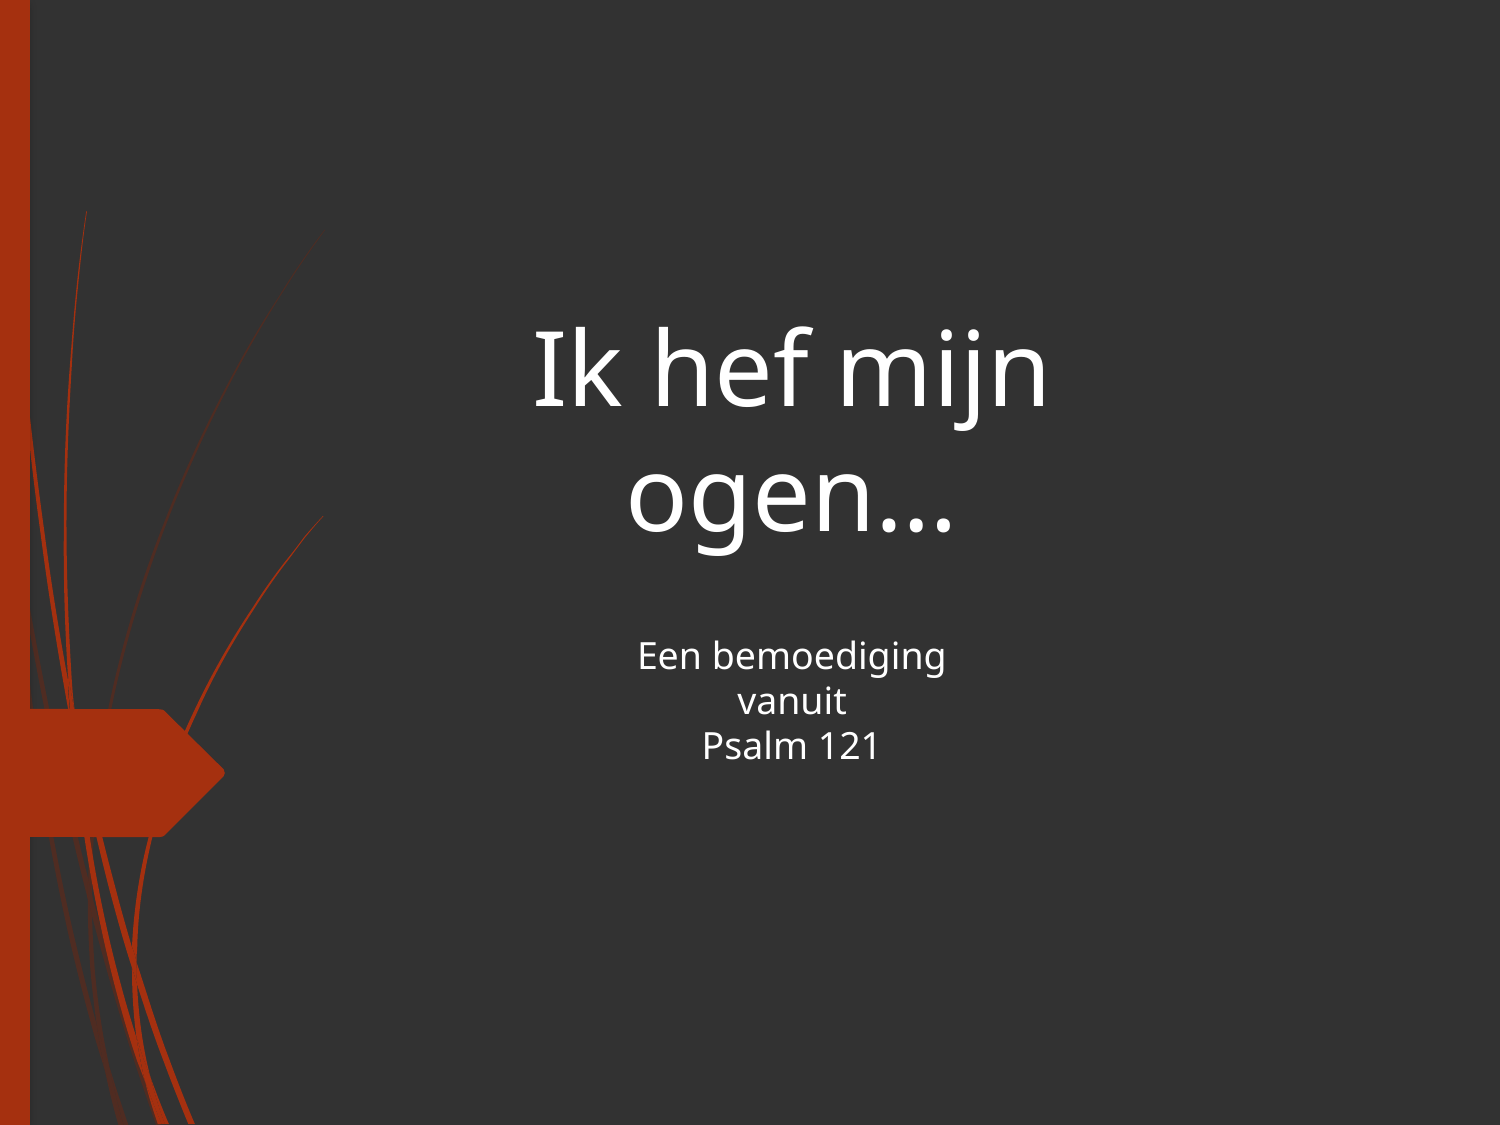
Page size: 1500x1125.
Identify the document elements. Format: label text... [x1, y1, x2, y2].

title Ik hef mijn ogen… [398, 142, 1186, 560]
subtitle Een bemoediging vanuit Psalm 121 [398, 624, 1186, 1021]
